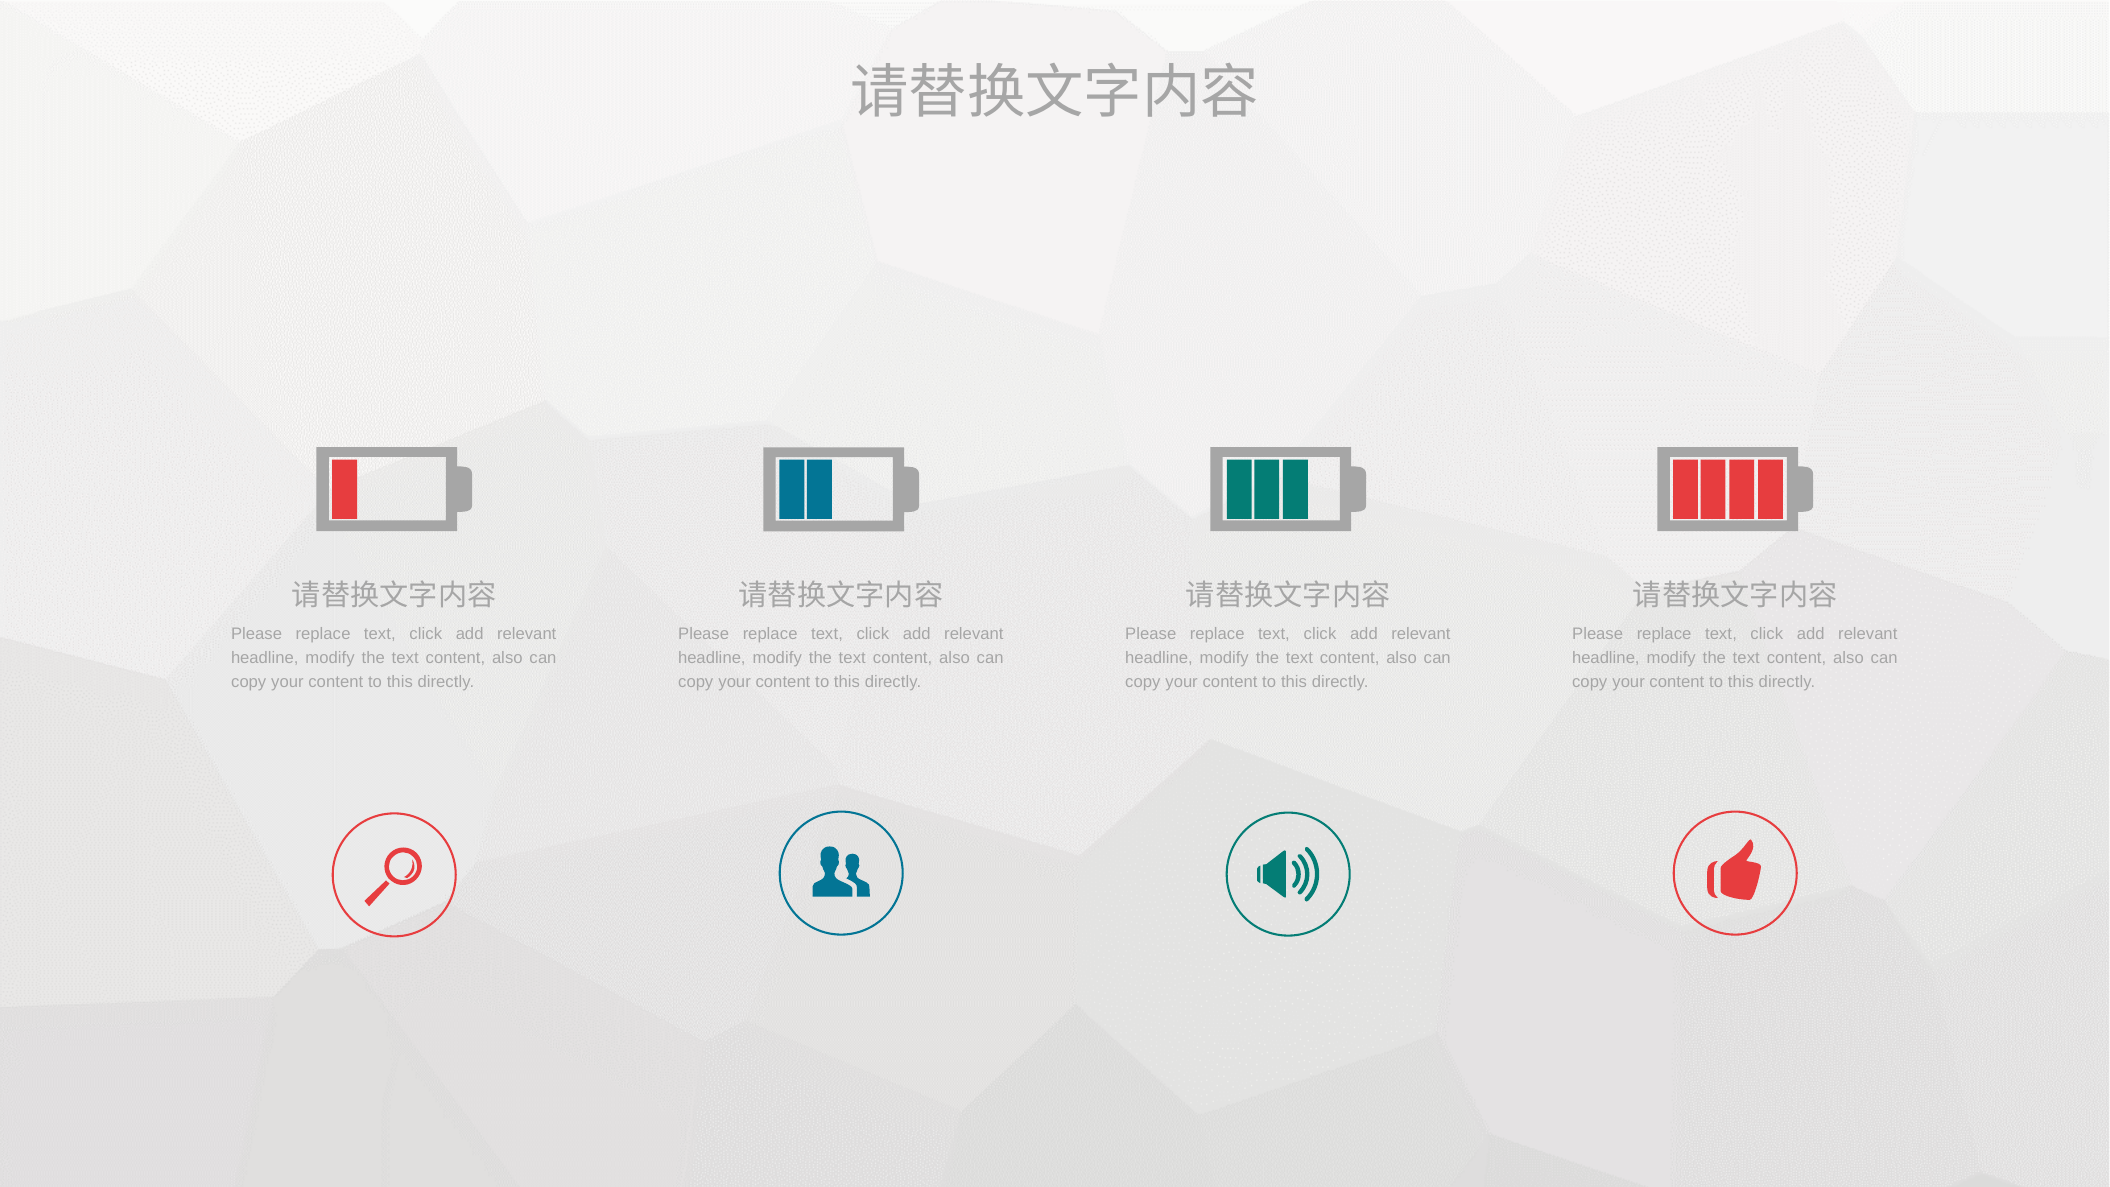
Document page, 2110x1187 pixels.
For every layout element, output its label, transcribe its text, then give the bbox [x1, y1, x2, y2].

text_box Please replace text, click add relevant headline, modify the text content, also can copy your content to this directly. [1556, 611, 1914, 742]
text_box Please replace text, click add relevant headline, modify the text content, also can copy your content to this directly. [215, 611, 573, 742]
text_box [1657, 447, 1814, 532]
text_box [1210, 447, 1367, 532]
picture [0, 0, 2110, 1187]
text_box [332, 813, 456, 937]
text_box 请替换文字内容 [820, 32, 1289, 124]
text_box 请替换文字内容 [215, 561, 573, 611]
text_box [316, 447, 473, 532]
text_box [1226, 812, 1350, 936]
text_box Please replace text, click add relevant headline, modify the text content, also can copy your content to this directly. [1109, 611, 1467, 742]
text_box 请替换文字内容 [1556, 561, 1914, 611]
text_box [763, 447, 920, 532]
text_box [779, 811, 903, 935]
text_box 请替换文字内容 [1109, 561, 1467, 611]
text_box 请替换文字内容 [662, 561, 1020, 611]
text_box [1673, 811, 1797, 935]
text_box Please replace text, click add relevant headline, modify the text content, also can copy your content to this directly. [662, 611, 1020, 742]
